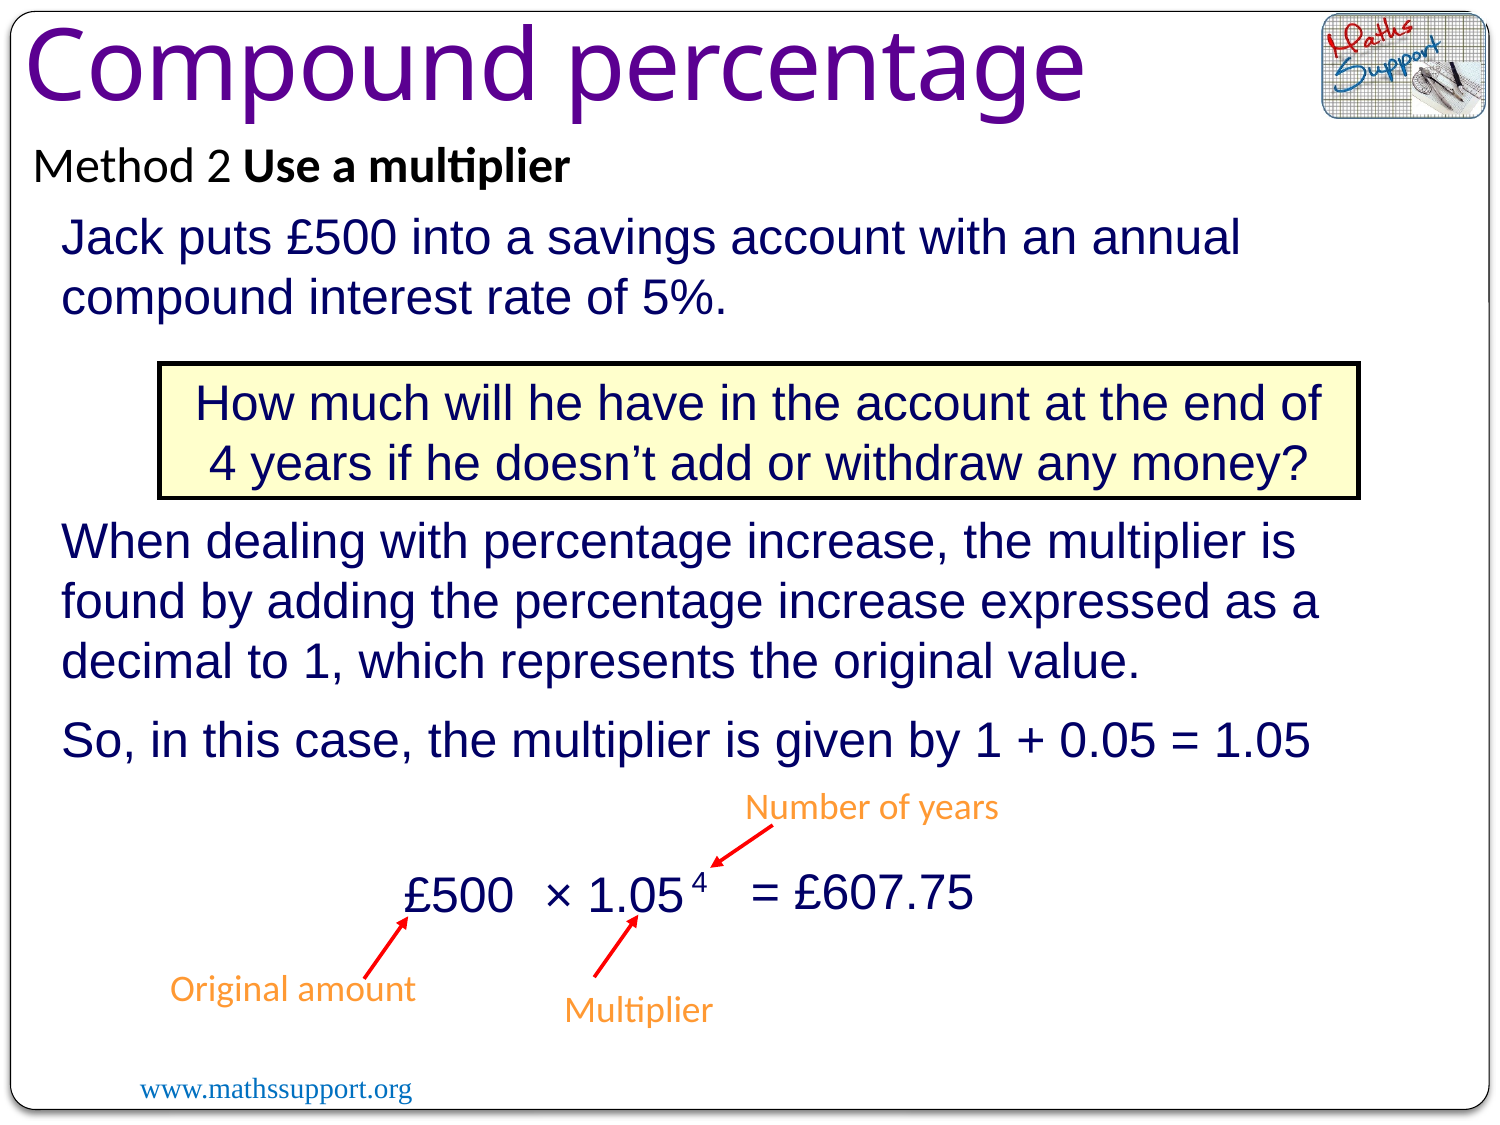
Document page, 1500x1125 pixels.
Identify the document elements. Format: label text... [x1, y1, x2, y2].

text_box Original amount [155, 956, 449, 1017]
text_box [1318, 14, 1483, 116]
text_box How much will he have in the account at the end of 4 years if he doesn’t add or withdraw any money? [159, 363, 1359, 498]
text_box £500 [388, 854, 530, 930]
picture [1321, 12, 1486, 119]
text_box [709, 824, 774, 868]
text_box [593, 914, 639, 978]
text_box Compound percentage [8, 11, 1133, 129]
text_box Number of years [730, 774, 1024, 835]
text_box Method 2 Use a multiplier [17, 129, 587, 201]
text_box Multiplier [549, 977, 843, 1038]
text_box When dealing with percentage increase, the multiplier is found by adding the percentage increase expressed as a decimal to 1, which represents the original value. [46, 500, 1346, 696]
text_box [130, 1074, 414, 1109]
text_box × 1.05 [530, 854, 700, 930]
text_box = £607.75 [736, 852, 1046, 928]
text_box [363, 916, 409, 979]
text_box Jack puts £500 into a savings account with an annual compound interest rate of 5%. [46, 196, 1485, 332]
text_box 4 [676, 850, 723, 926]
text_box So, in this case, the multiplier is given by 1 + 0.05 = 1.05 [46, 700, 1393, 775]
